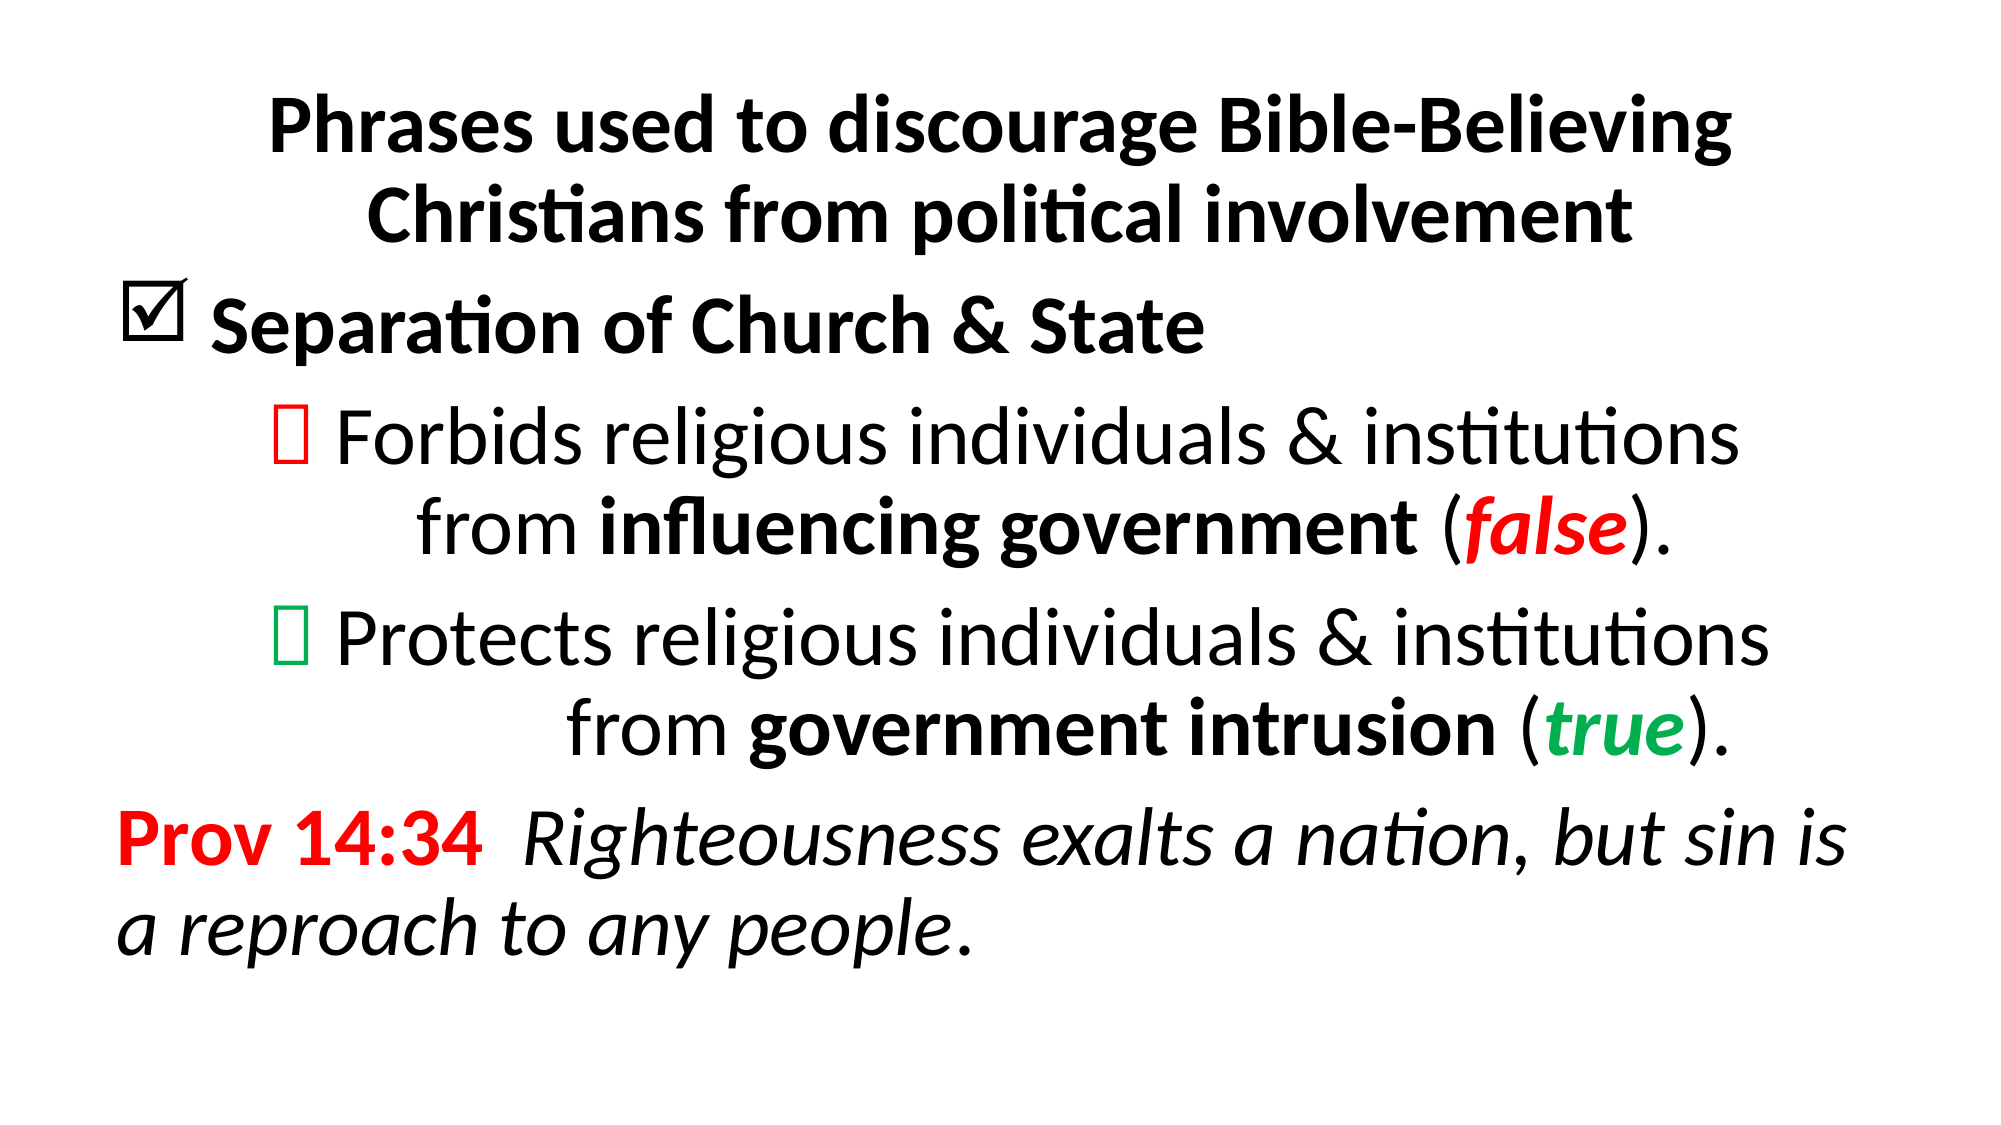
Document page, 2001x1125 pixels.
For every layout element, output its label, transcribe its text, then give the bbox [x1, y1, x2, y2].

subtitle Phrases used to discourage Bible-Believing Christians from political involvement Separation of Church & State  Forbids religious individuals & institutions from influencing government (false).  Protects religious individuals & institutions from government intrusion (true). Prov 14:34 Righteousness exalts a nation, but sin is a reproach to any people. [101, 73, 1902, 1040]
